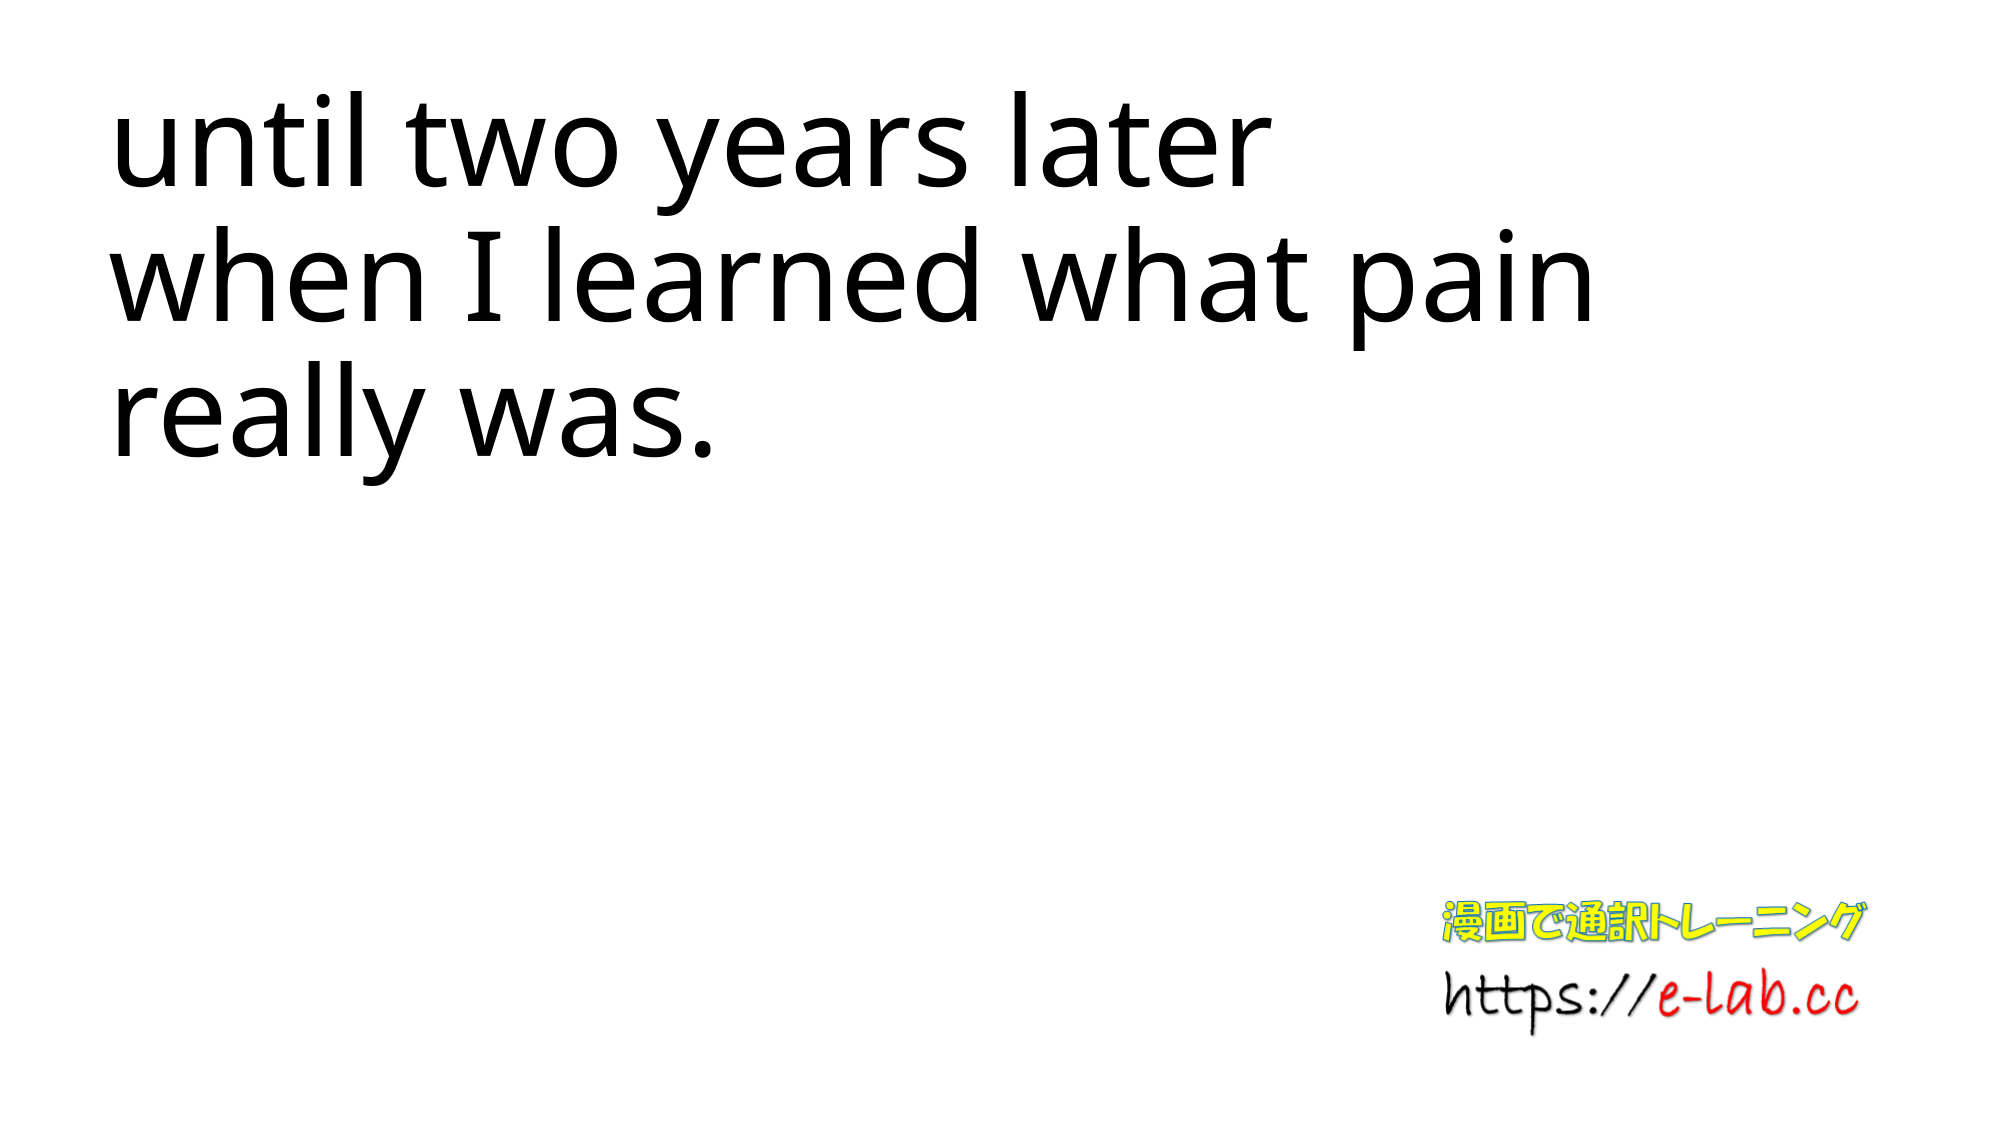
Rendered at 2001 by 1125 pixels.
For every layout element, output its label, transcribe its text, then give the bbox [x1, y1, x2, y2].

picture [1398, 885, 1905, 1085]
title until two years later when I learned what pain really was. [93, 124, 1964, 491]
